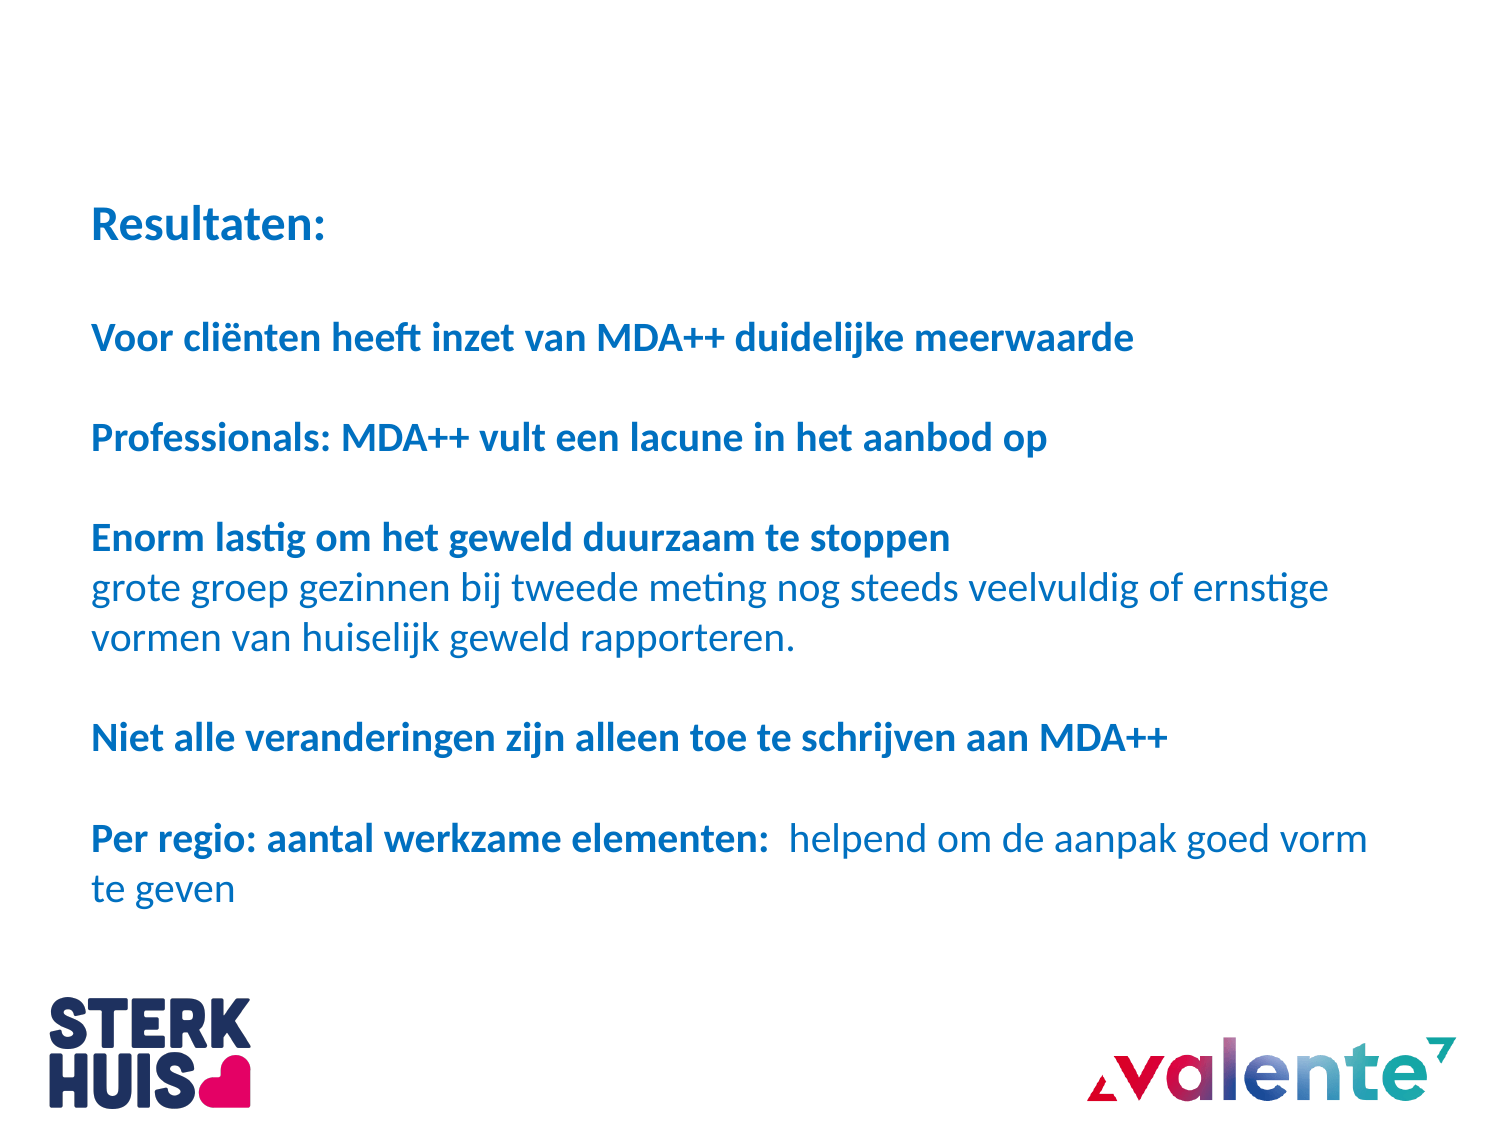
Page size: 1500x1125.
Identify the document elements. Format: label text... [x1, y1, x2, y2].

picture [49, 996, 252, 1110]
picture [1067, 1014, 1483, 1125]
title Resultaten: Voor cliënten heeft inzet van MDA++ duidelijke meerwaarde Professionals: MDA++ vult een lacune in het aanbod op Enorm lastig om het geweld duurzaam te stoppen grote groep gezinnen bij tweede meting nog steeds veelvuldig of ernstige vormen van huiselijk geweld rapporteren. Niet alle veranderingen zijn alleen toe te schrijven aan MDA++ Per regio: aantal werkzame elementen: helpend om de aanpak goed vorm te geven [76, 89, 1423, 986]
